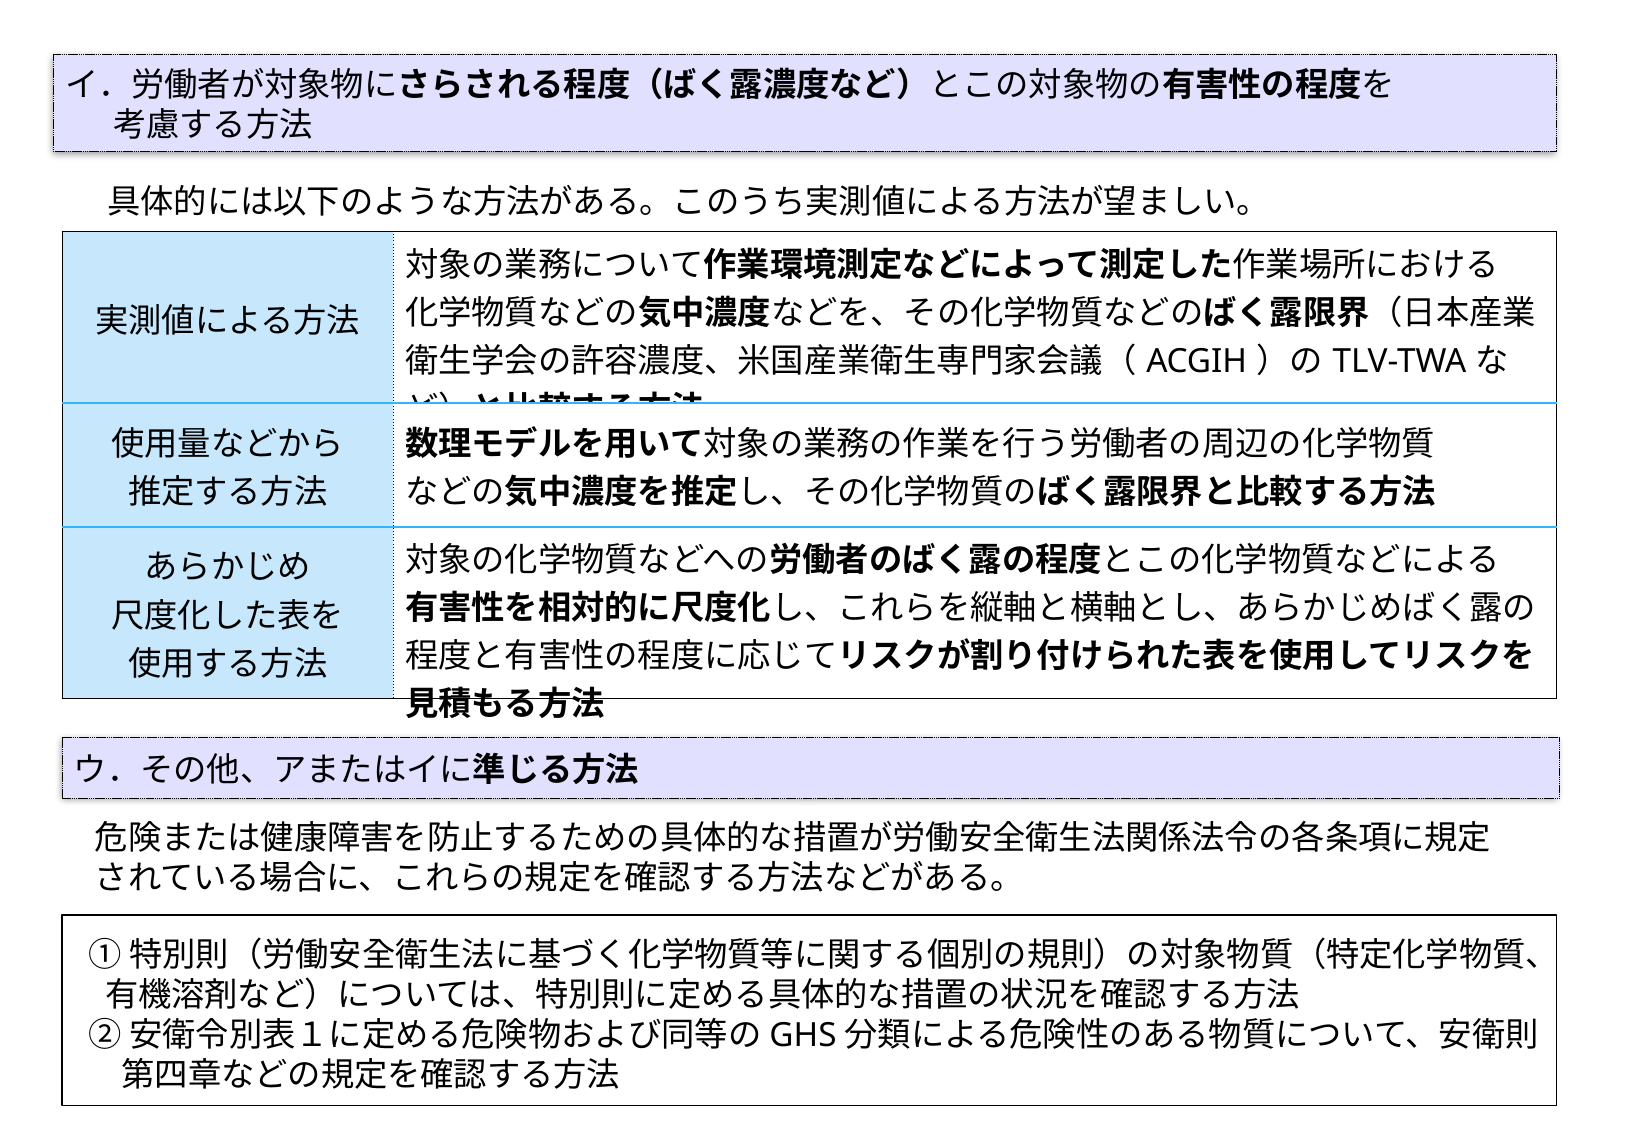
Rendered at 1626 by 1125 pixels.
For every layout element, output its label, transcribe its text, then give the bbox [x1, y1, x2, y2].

text_box ウ．その他、アまたはイに準じる方法 [61, 736, 1560, 799]
table_cell あらかじめ 尺度化した表を 使用する方法 [63, 528, 393, 698]
table_header 実測値による方法 [63, 232, 393, 402]
text_box イ．労働者が対象物にさらされる程度（ばく露濃度など）とこの対象物の有害性の程度を 考慮する方法 [52, 54, 1557, 152]
text_box ①特別則（労働安全衛生法に基づく化学物質等に関する個別の規則）の対象物質（特定化学物質、有機溶剤など）については、特別則に定める具体的な措置の状況を確認する方法 ②安衛令別表１に定める危険物および同等のGHS分類による危険性のある物質について、安衛則 第四章などの規定を確認する方法 [60, 913, 1559, 1108]
text_box 危険または健康障害を防止するための具体的な措置が労働安全衛生法関係法令の各条項に規定されている場合に、これらの規定を確認する方法などがある。 [79, 809, 1510, 904]
table_cell 数理モデルを用いて対象の業務の作業を行う労働者の周辺の化学物質 などの気中濃度を推定し、その化学物質のばく露限界と比較する方法 [393, 404, 1556, 526]
text_box 具体的には以下のような方法がある。このうち実測値による方法が望ましい。 [92, 172, 1478, 228]
table_cell 対象の化学物質などへの労働者のばく露の程度とこの化学物質などによる 有害性を相対的に尺度化し、これらを縦軸と横軸とし、あらかじめばく露の 程度と有害性の程度に応じてリスクが割り付けられた表を使用してリスクを 見積もる方法 [393, 528, 1556, 698]
table_header 対象の業務について作業環境測定などによって測定した作業場所における 化学物質などの気中濃度などを、その化学物質などのばく露限界（日本産業衛生学会の許容濃度、米国産業衛生専門家会議（ACGIH）のTLV-TWAなど）と比較する方法 [393, 232, 1556, 402]
table_cell 使用量などから 推定する方法 [63, 404, 393, 526]
